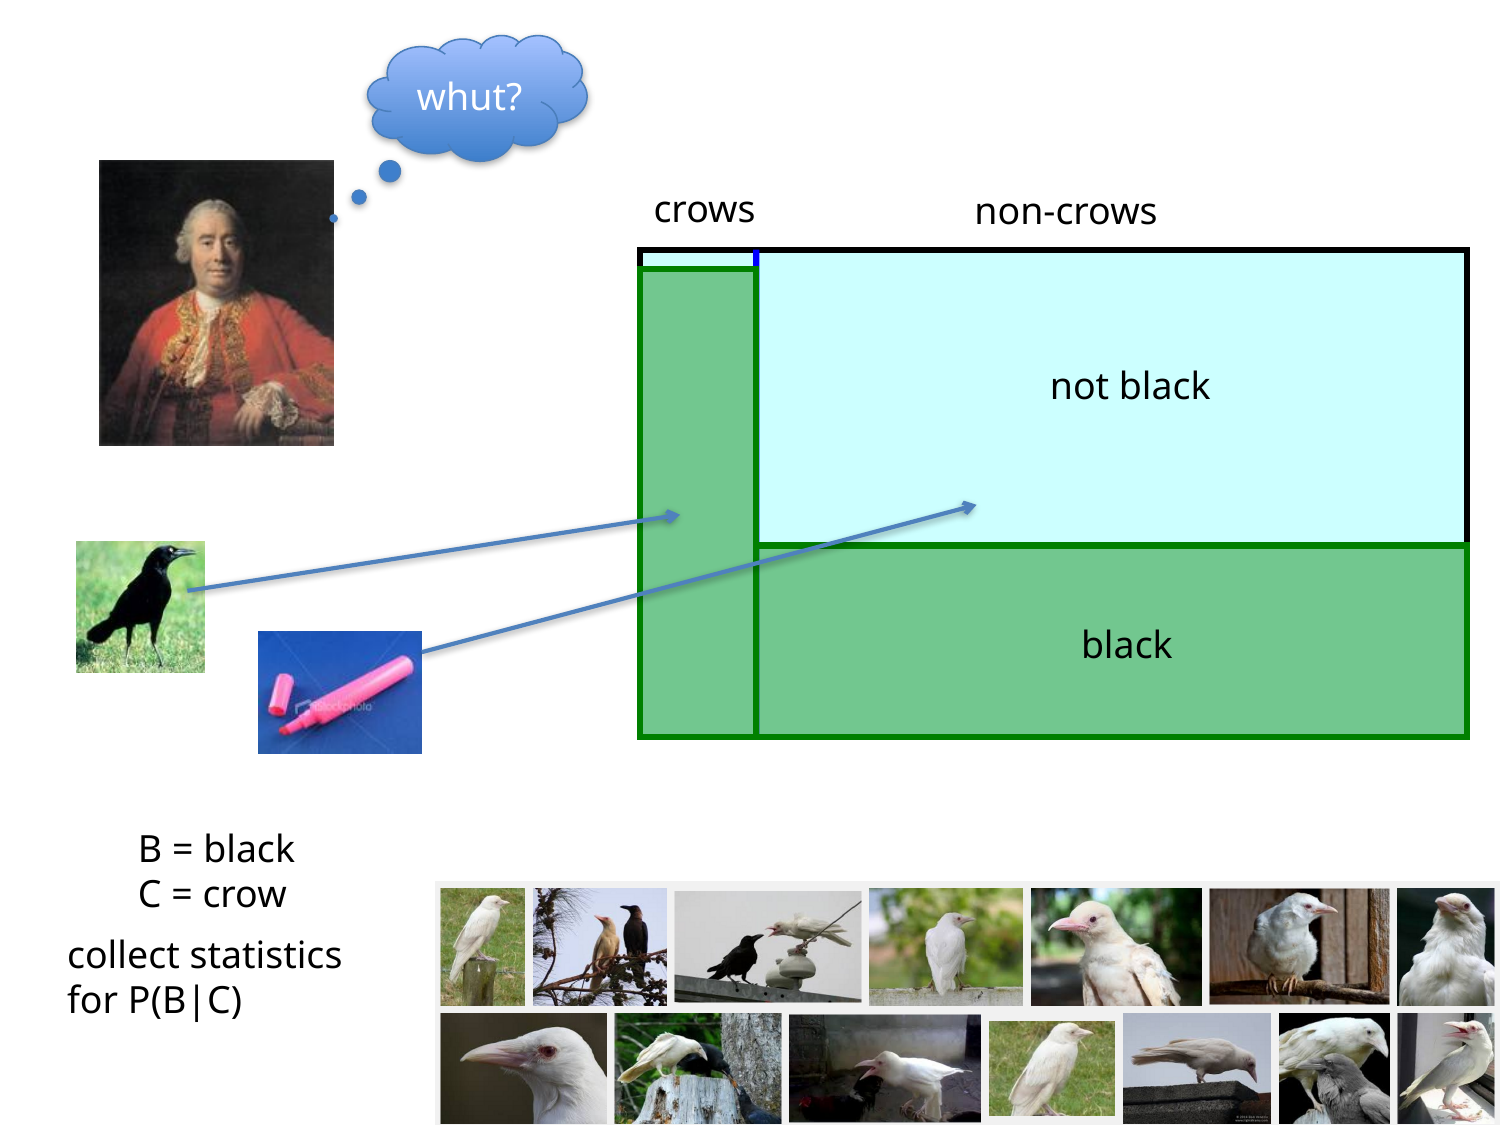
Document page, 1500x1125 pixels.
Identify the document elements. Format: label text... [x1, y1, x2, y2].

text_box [639, 177, 1468, 738]
picture [76, 540, 205, 673]
text_box whut? [366, 34, 588, 163]
text_box B = black C = crow [123, 817, 310, 923]
text_box whut? [378, 159, 402, 183]
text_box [421, 504, 977, 653]
picture [99, 160, 335, 446]
picture [258, 630, 422, 754]
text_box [187, 514, 416, 591]
text_box collect statistics for P(B|C) [52, 923, 368, 1029]
picture [435, 881, 1500, 1125]
text_box whut? [351, 189, 367, 205]
